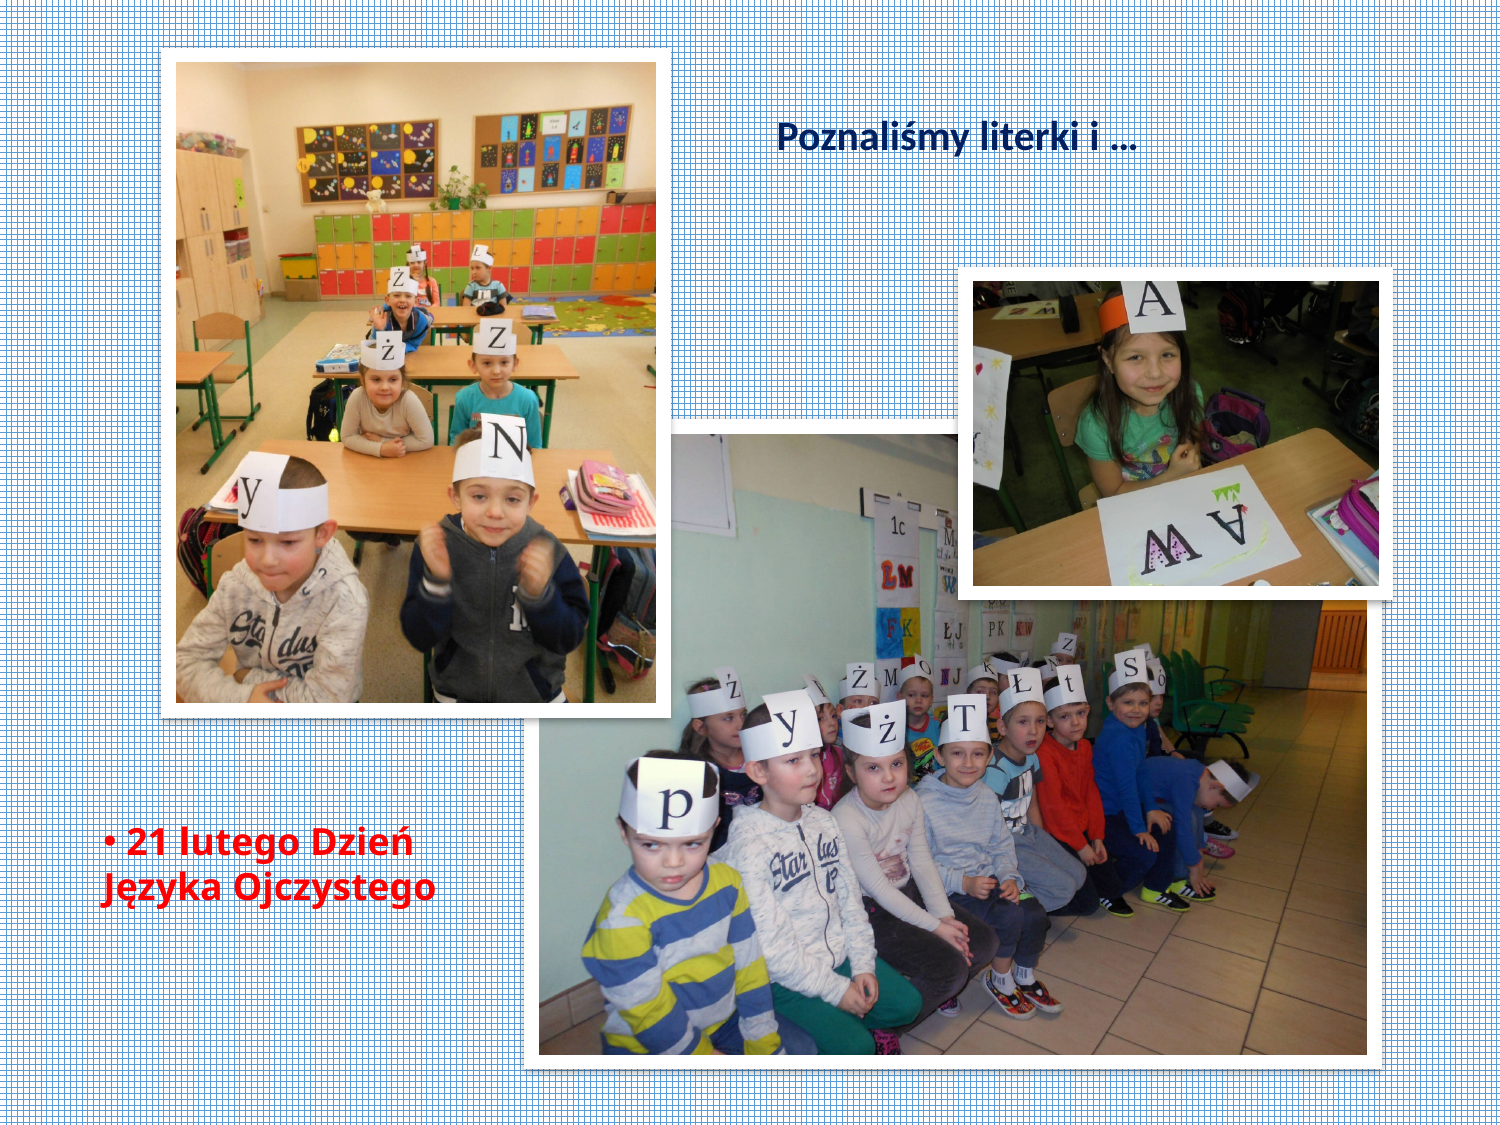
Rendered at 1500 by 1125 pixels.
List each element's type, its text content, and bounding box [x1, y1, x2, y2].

text_box 21 lutego Dzień Języka Ojczystego [88, 810, 487, 916]
picture [175, 62, 1379, 1055]
text_box Poznaliśmy literki i … [761, 101, 1164, 167]
